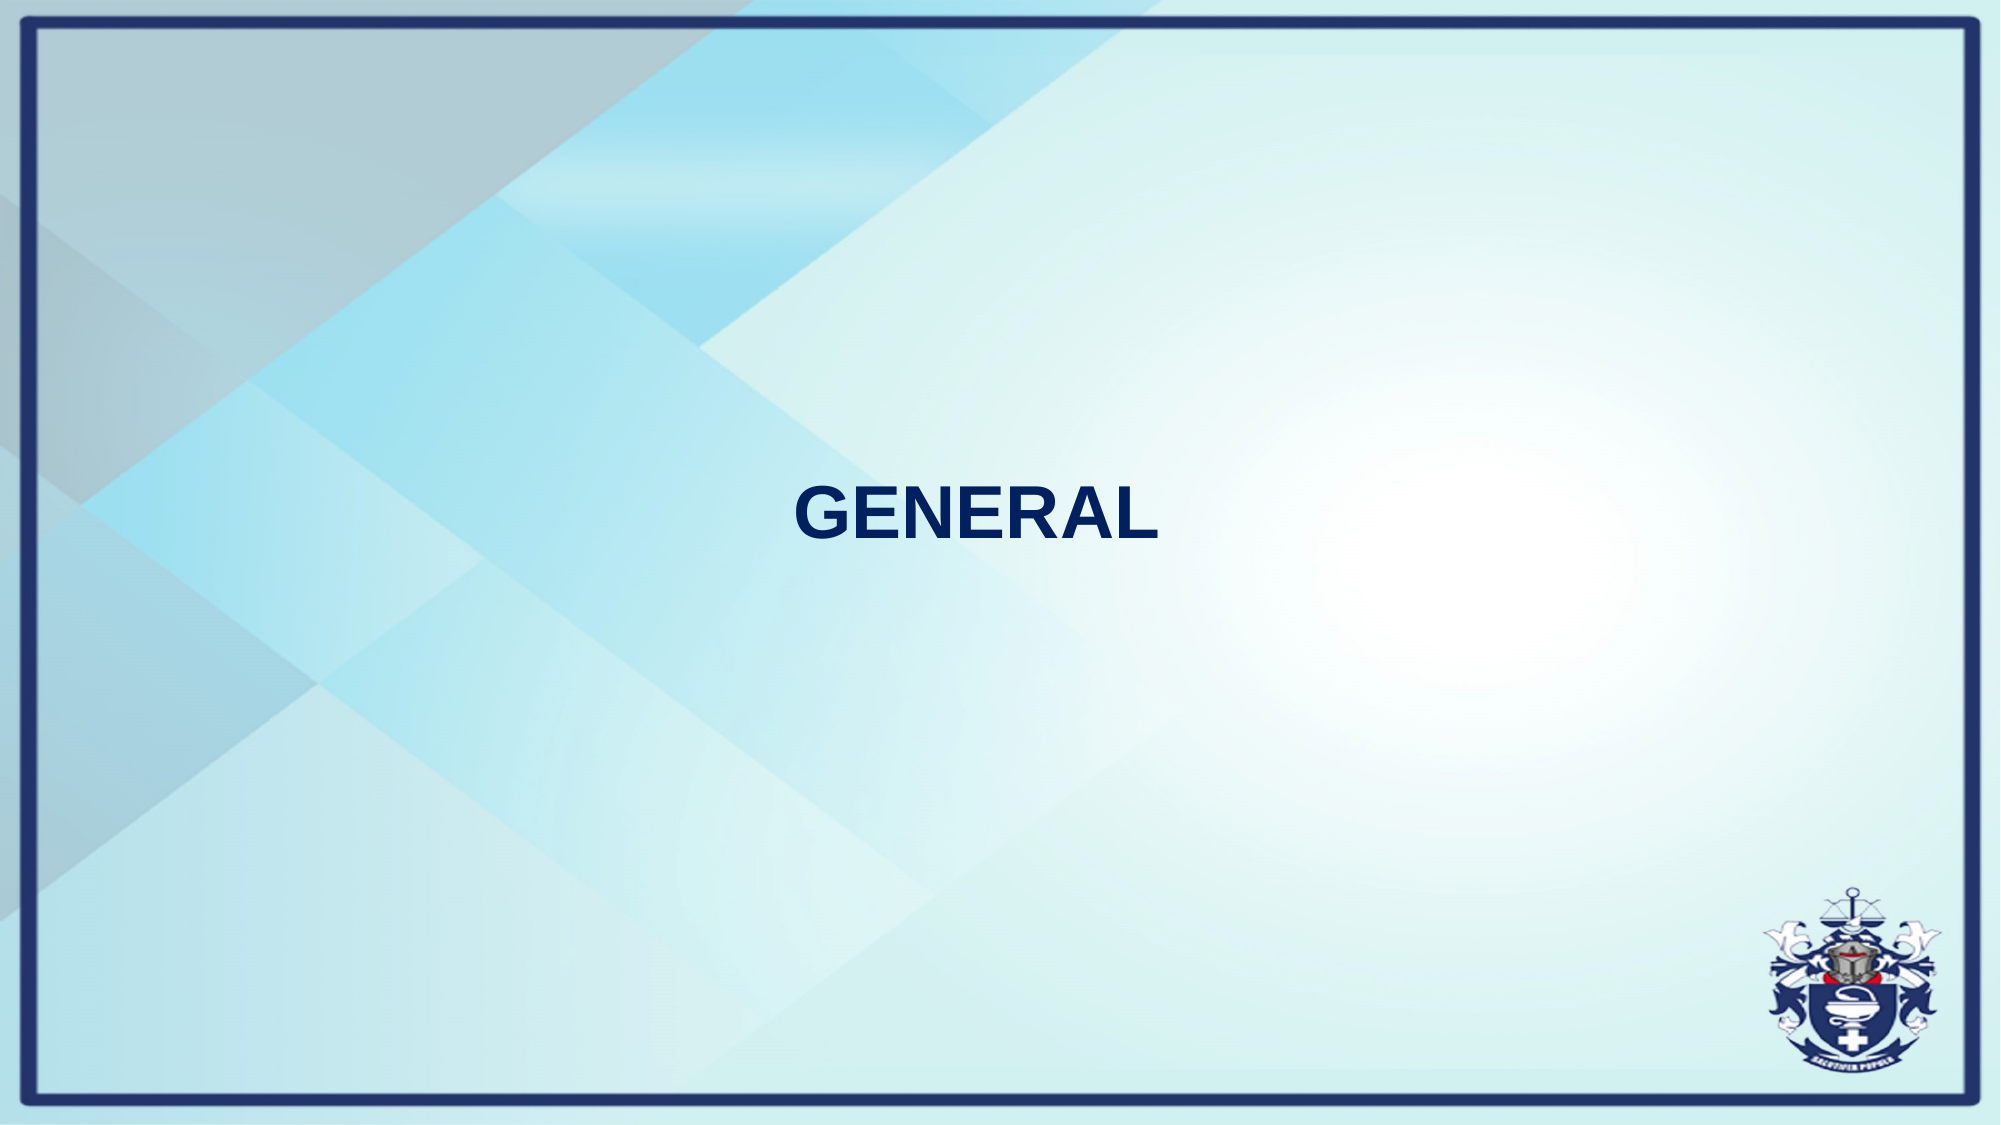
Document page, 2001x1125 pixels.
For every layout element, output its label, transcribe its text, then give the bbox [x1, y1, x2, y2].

text_box GENERAL [239, 456, 1735, 562]
picture [0, 0, 2000, 1125]
